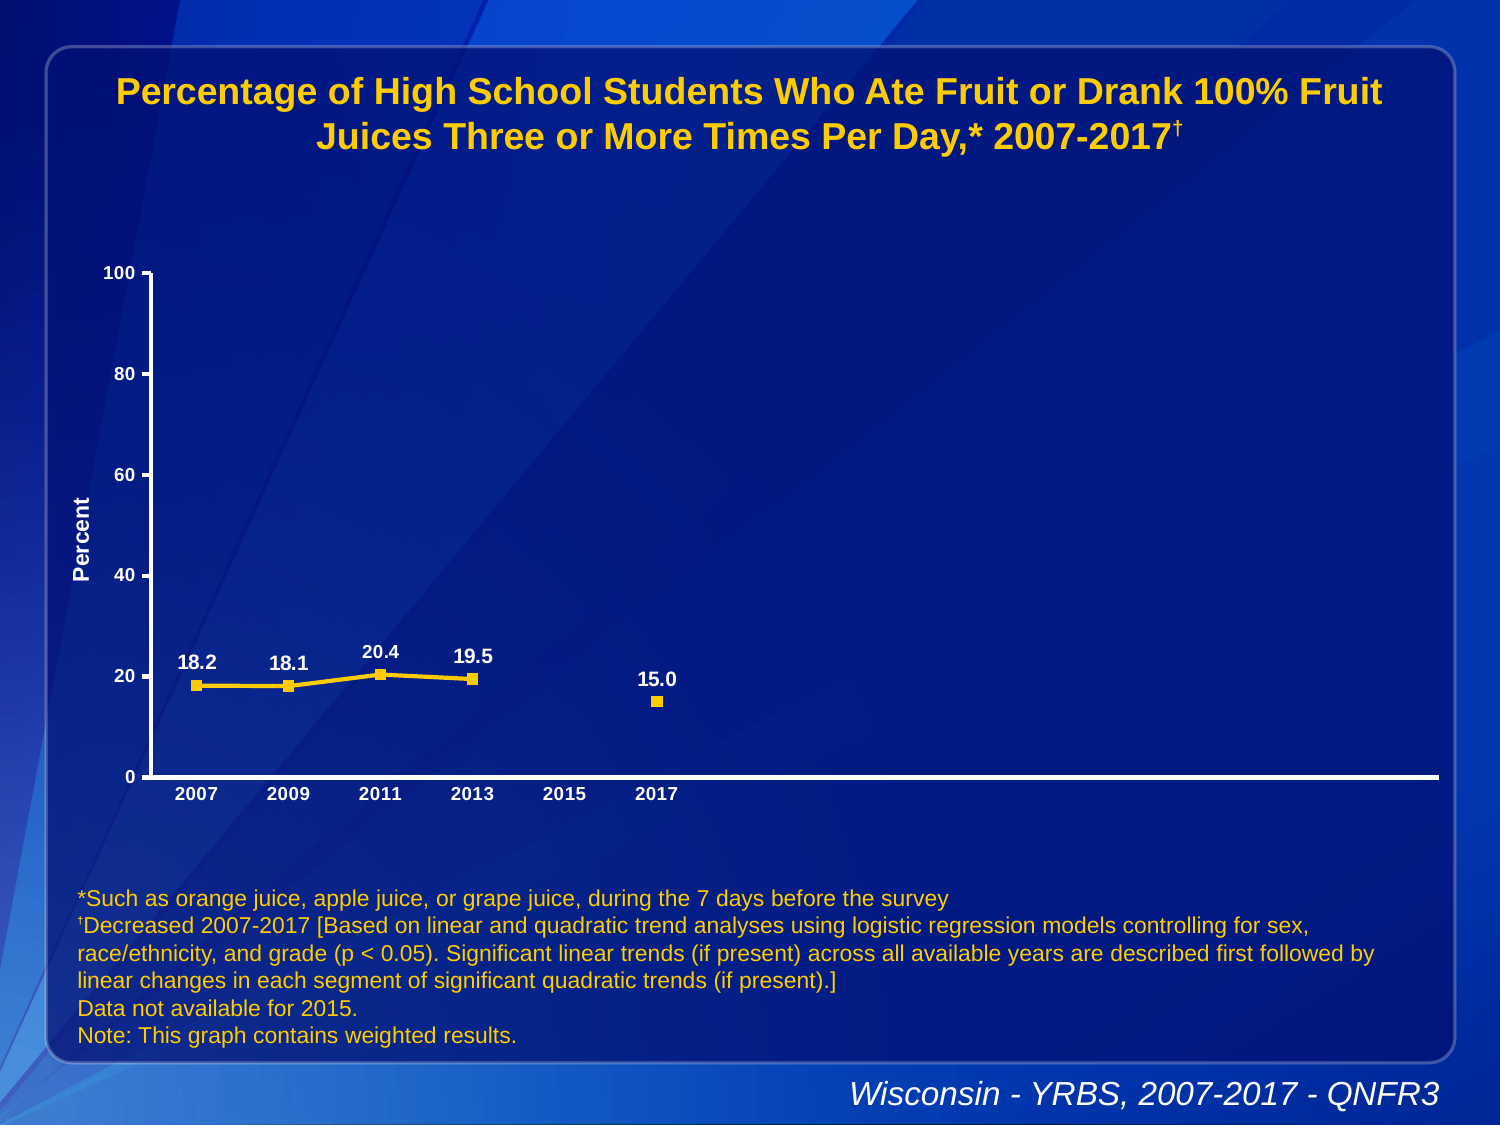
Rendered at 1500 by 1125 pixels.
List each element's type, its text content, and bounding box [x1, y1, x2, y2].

text_box Percentage of High School Students Who Ate Fruit or Drank 100% Fruit Juices Three or More Times Per Day,* 2007-2017† [74, 59, 1425, 165]
picture [0, 0, 1500, 1125]
text_box *Such as orange juice, apple juice, or grape juice, during the 7 days before the survey †Decreased 2007-2017 [Based on linear and quadratic trend analyses using logistic regression models controlling for sex, race/ethnicity, and grade (p < 0.05). Significant linear trends (if present) across all available years are described first followed by linear changes in each segment of significant quadratic trends (if present).] Data not available for 2015. Note: This graph contains weighted results. [62, 875, 1438, 1056]
chart [36, 249, 1463, 851]
text_box Wisconsin - YRBS, 2007-2017 - QNFR3 [62, 1065, 1455, 1120]
